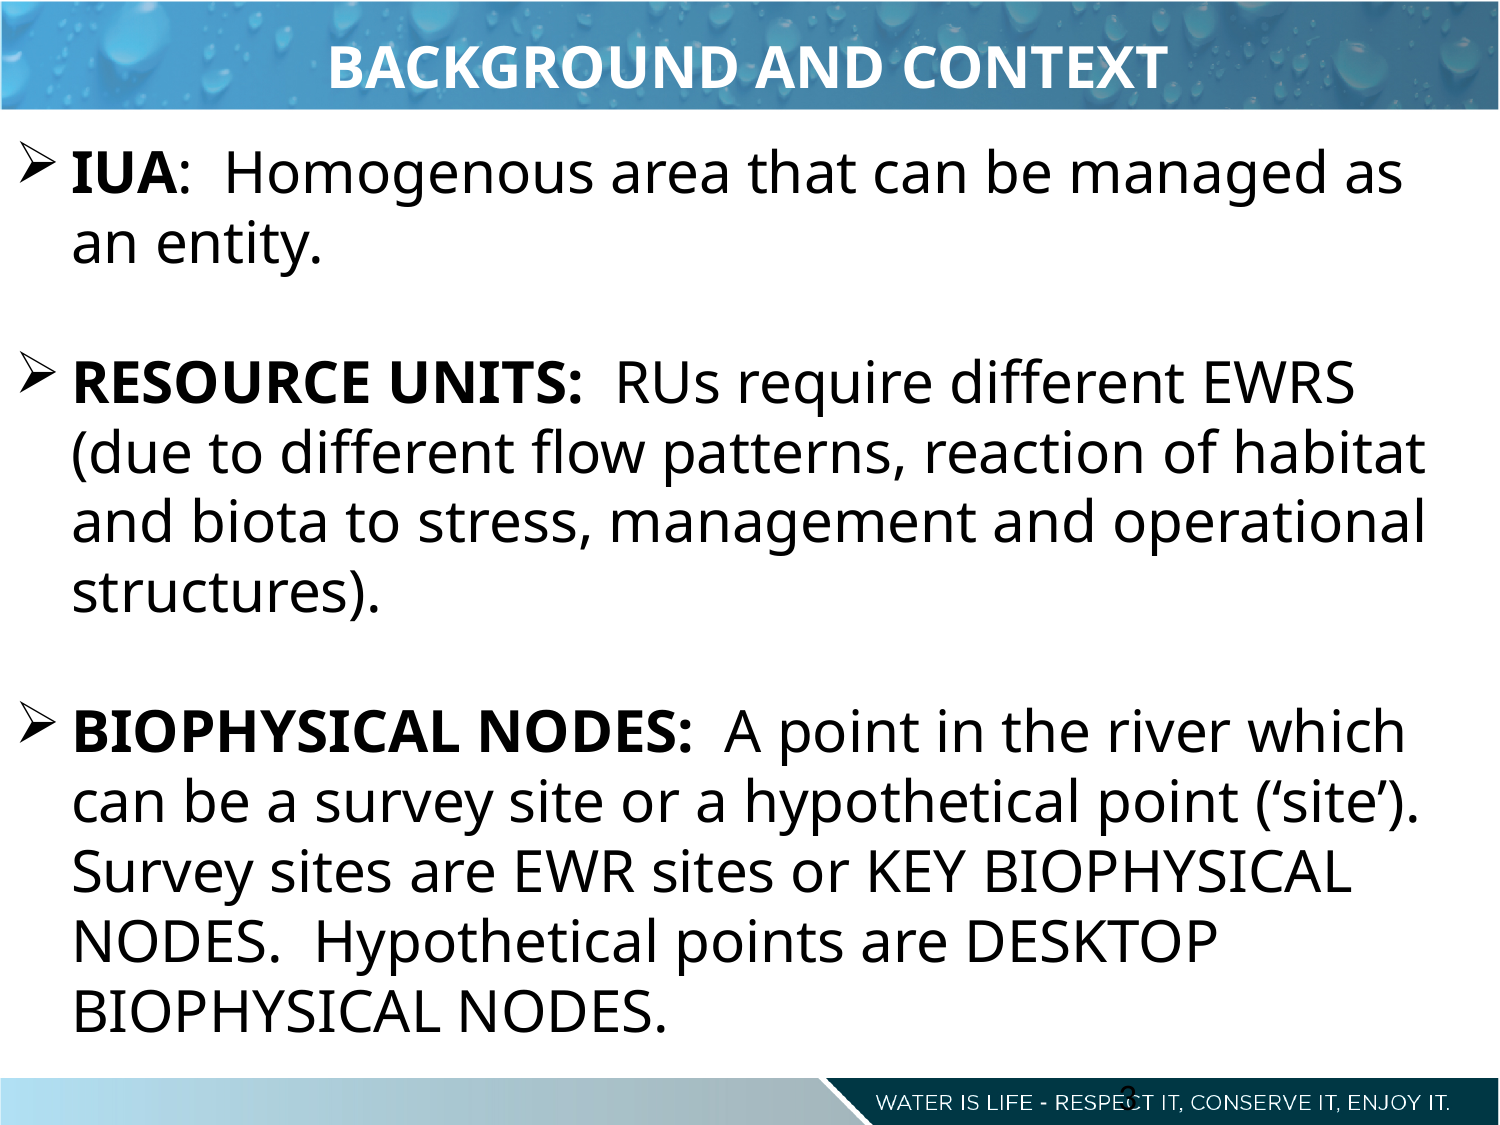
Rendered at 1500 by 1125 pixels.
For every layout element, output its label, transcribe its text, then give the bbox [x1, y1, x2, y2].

text_box BACKGROUND AND CONTEXT [108, 22, 1388, 108]
slide_number 3 [1103, 1065, 1454, 1125]
picture [1057, 1096, 1064, 1109]
picture [0, 0, 1500, 1125]
text_box IUA: Homogenous area that can be managed as an entity. RESOURCE UNITS: RUs require different EWRS (due to different flow patterns, reaction of habitat and biota to stress, management and operational structures). BIOPHYSICAL NODES: A point in the river which can be a survey site or a hypothetical point (‘site’). Survey sites are EWR sites or KEY BIOPHYSICAL NODES. Hypothetical points are DESKTOP BIOPHYSICAL NODES. [0, 127, 1496, 1052]
